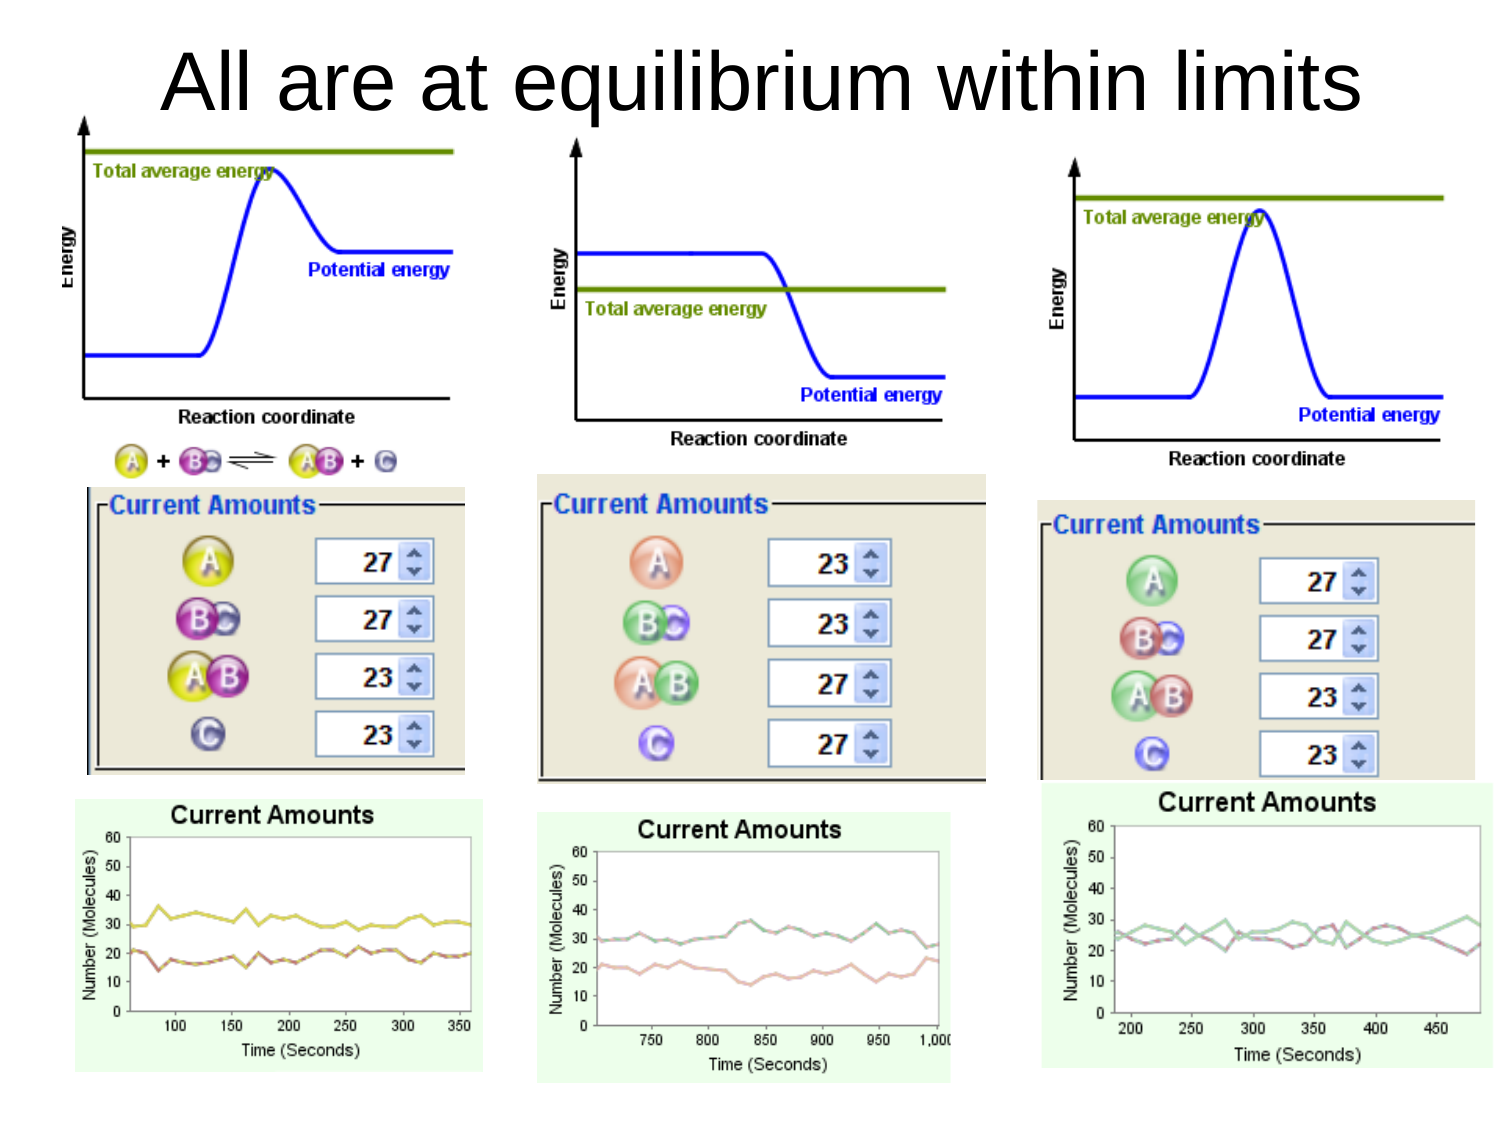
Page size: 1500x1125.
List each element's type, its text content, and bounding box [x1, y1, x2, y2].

picture [537, 474, 987, 784]
picture [537, 124, 949, 455]
picture [62, 87, 455, 485]
picture [1037, 499, 1500, 1068]
picture [537, 812, 954, 1083]
picture [1037, 149, 1451, 476]
picture [87, 487, 465, 776]
title All are at equilibrium within limits [0, 0, 1500, 156]
picture [74, 799, 483, 1073]
